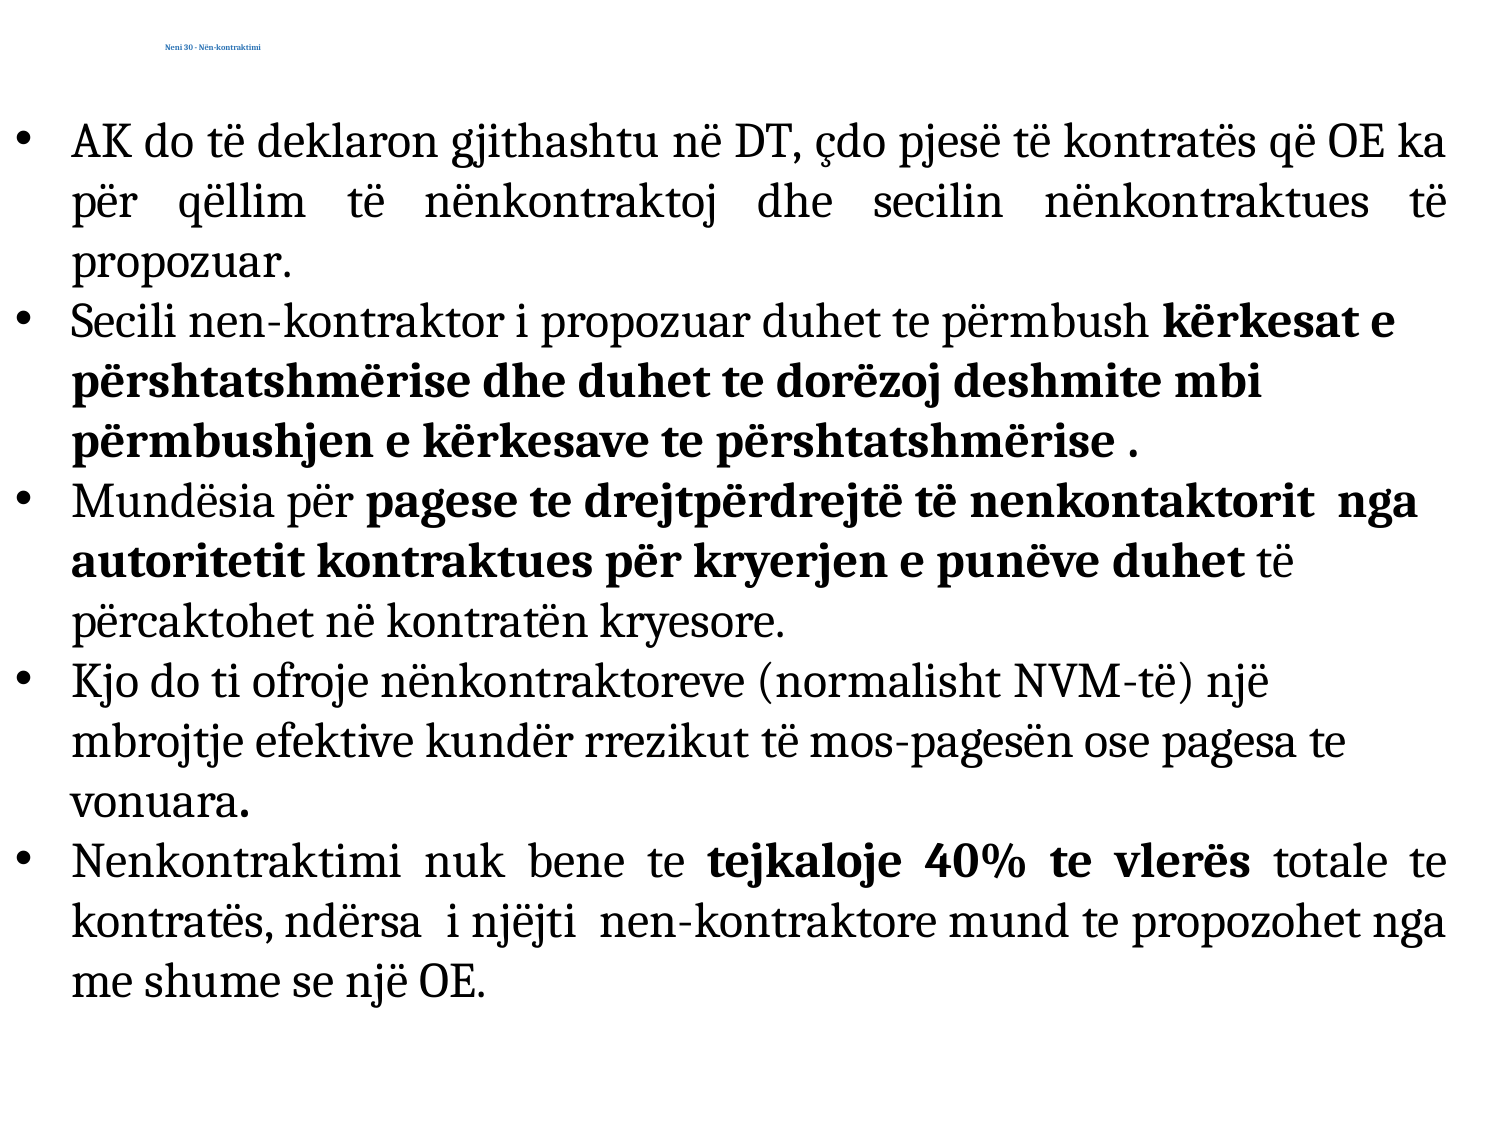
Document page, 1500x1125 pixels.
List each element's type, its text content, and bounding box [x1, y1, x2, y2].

text_box AK do të deklaron gjithashtu në DT, çdo pjesë të kontratës që OE ka për qëllim të nënkontraktoj dhe secilin nënkontraktues të propozuar. Secili nen-kontraktor i propozuar duhet te përmbush kërkesat e përshtatshmërise dhe duhet te dorëzoj deshmite mbi përmbushjen e kërkesave te përshtatshmërise . Mundësia për pagese te drejtpërdrejtë të nenkontaktorit nga autoritetit kontraktues për kryerjen e punëve duhet të përcaktohet në kontratën kryesore. Kjo do ti ofroje nënkontraktoreve (normalisht NVM-të) një mbrojtje efektive kundër rrezikut të mos-pagesën ose pagesa te vonuara. Nenkontraktimi nuk bene te tejkaloje 40% te vlerës totale te kontratës, ndërsa i njëjti nen-kontraktore mund te propozohet nga me shume se një OE. [0, 99, 1463, 1075]
title Neni 30 - Nën-kontraktimi [150, 0, 1500, 100]
